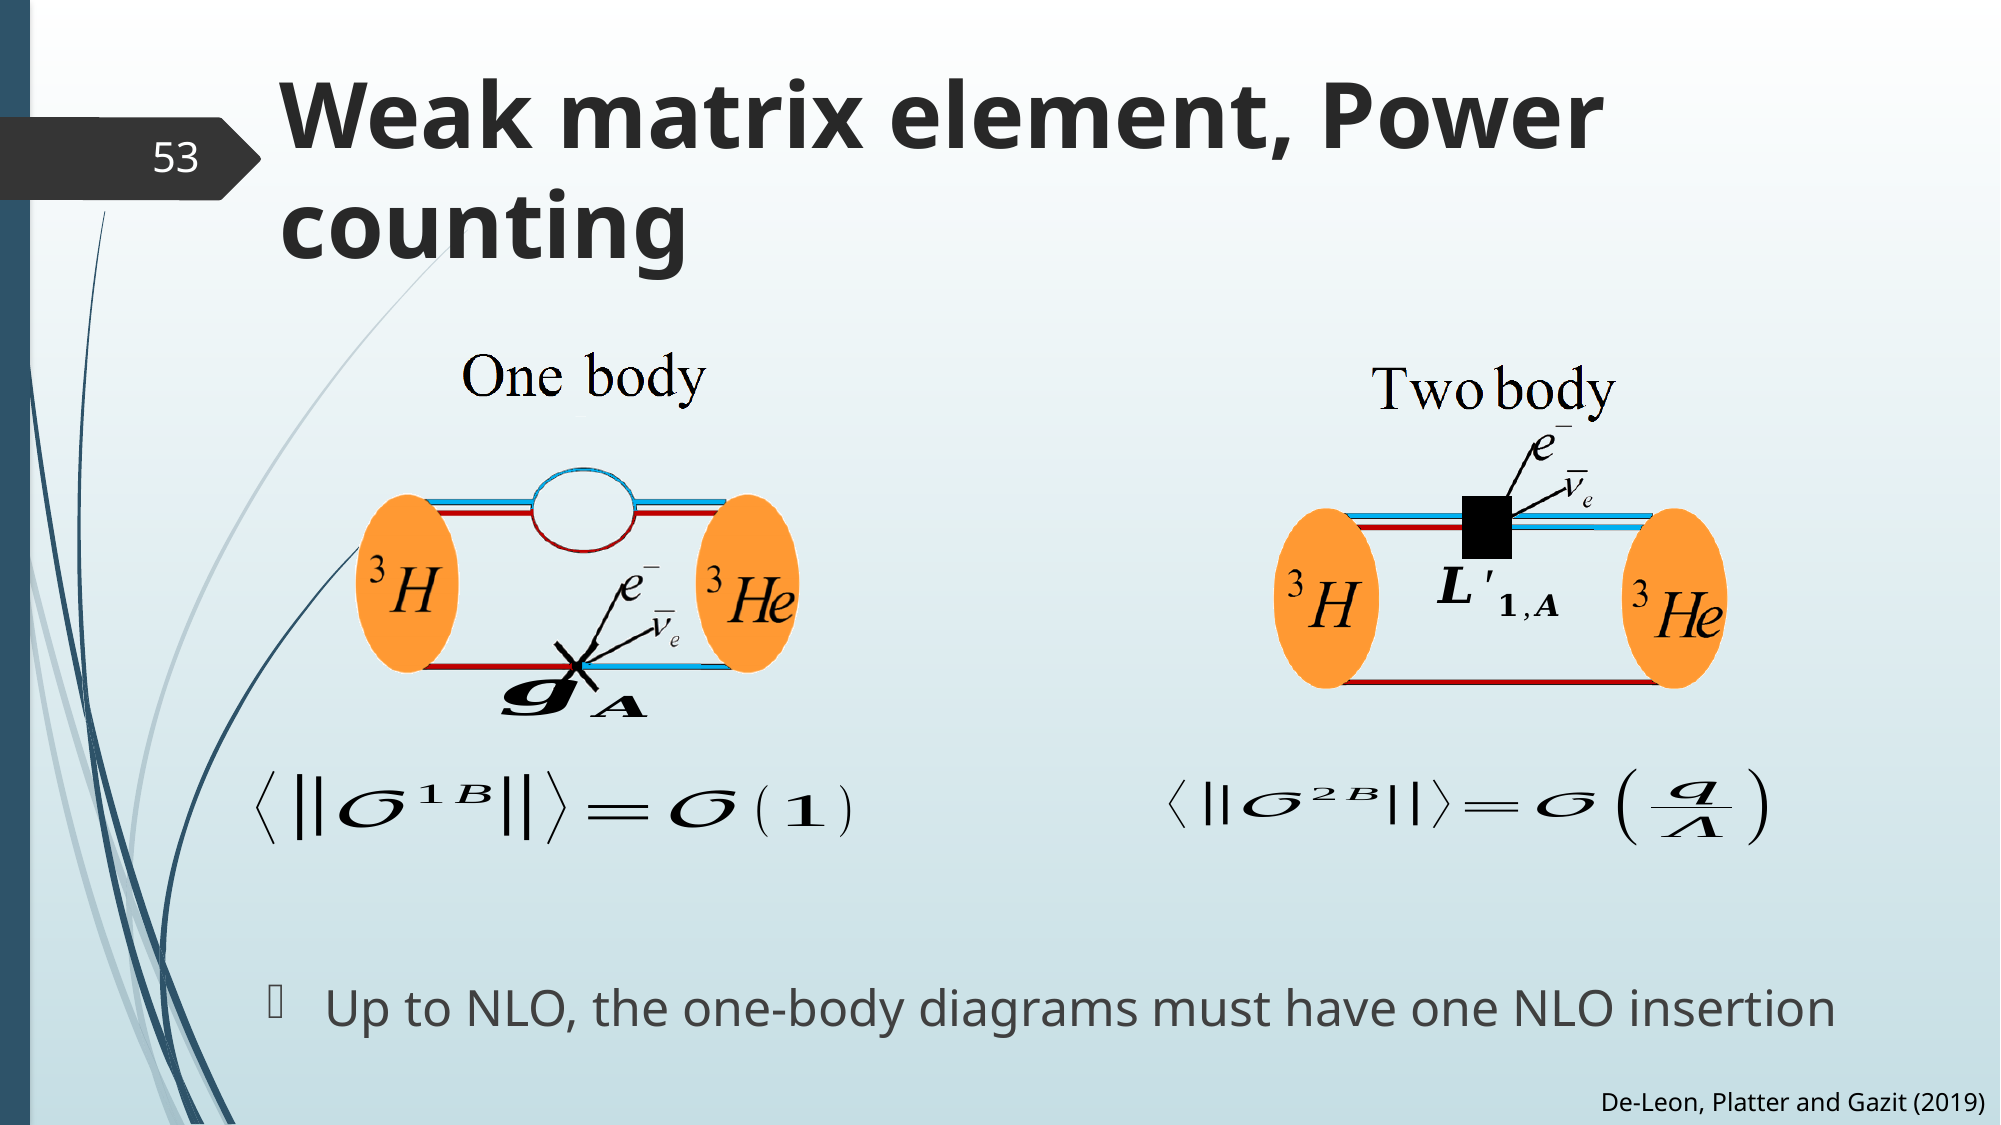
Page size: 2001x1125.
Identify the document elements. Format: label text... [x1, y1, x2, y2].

text_box De-Leon, Platter and Gazit (2019) [1171, 1079, 2000, 1125]
picture [295, 438, 801, 722]
slide_number 52 [87, 129, 216, 190]
picture [1255, 359, 1742, 700]
title Weak matrix element, Power counting [264, 49, 2000, 238]
picture [385, 349, 745, 419]
